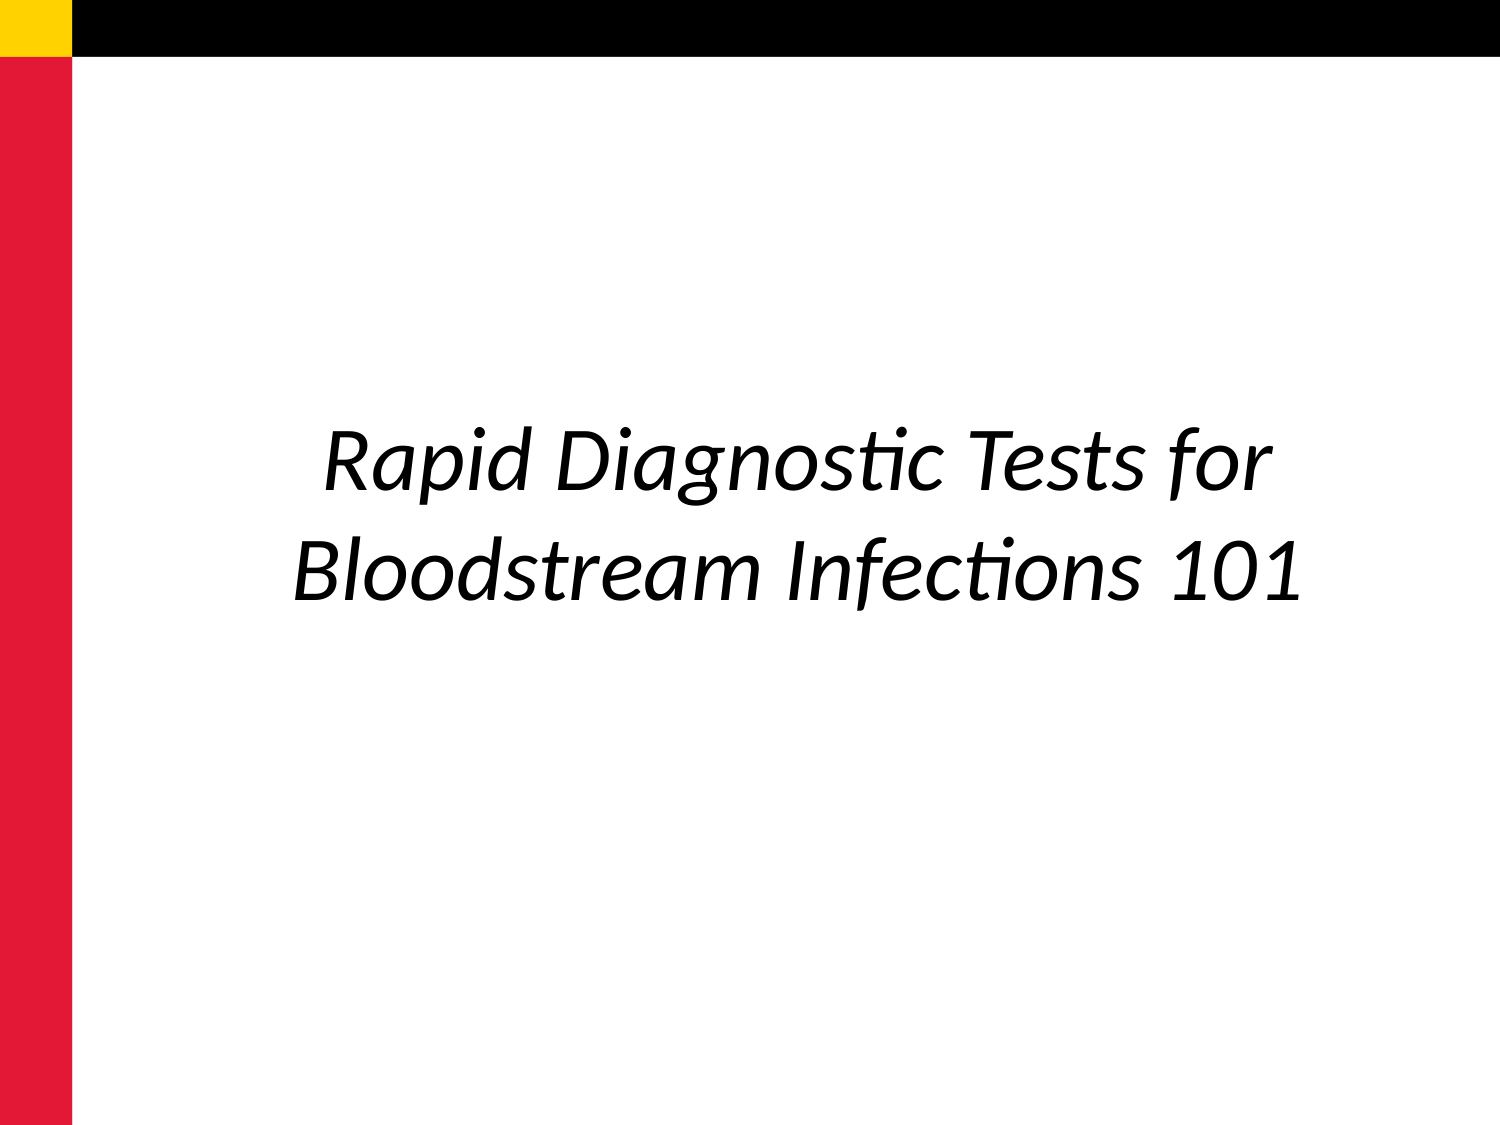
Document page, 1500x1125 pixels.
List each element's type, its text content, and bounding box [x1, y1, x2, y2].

title Rapid Diagnostic Tests for Bloodstream Infections 101 [123, 414, 1474, 603]
picture [0, 0, 1500, 1125]
